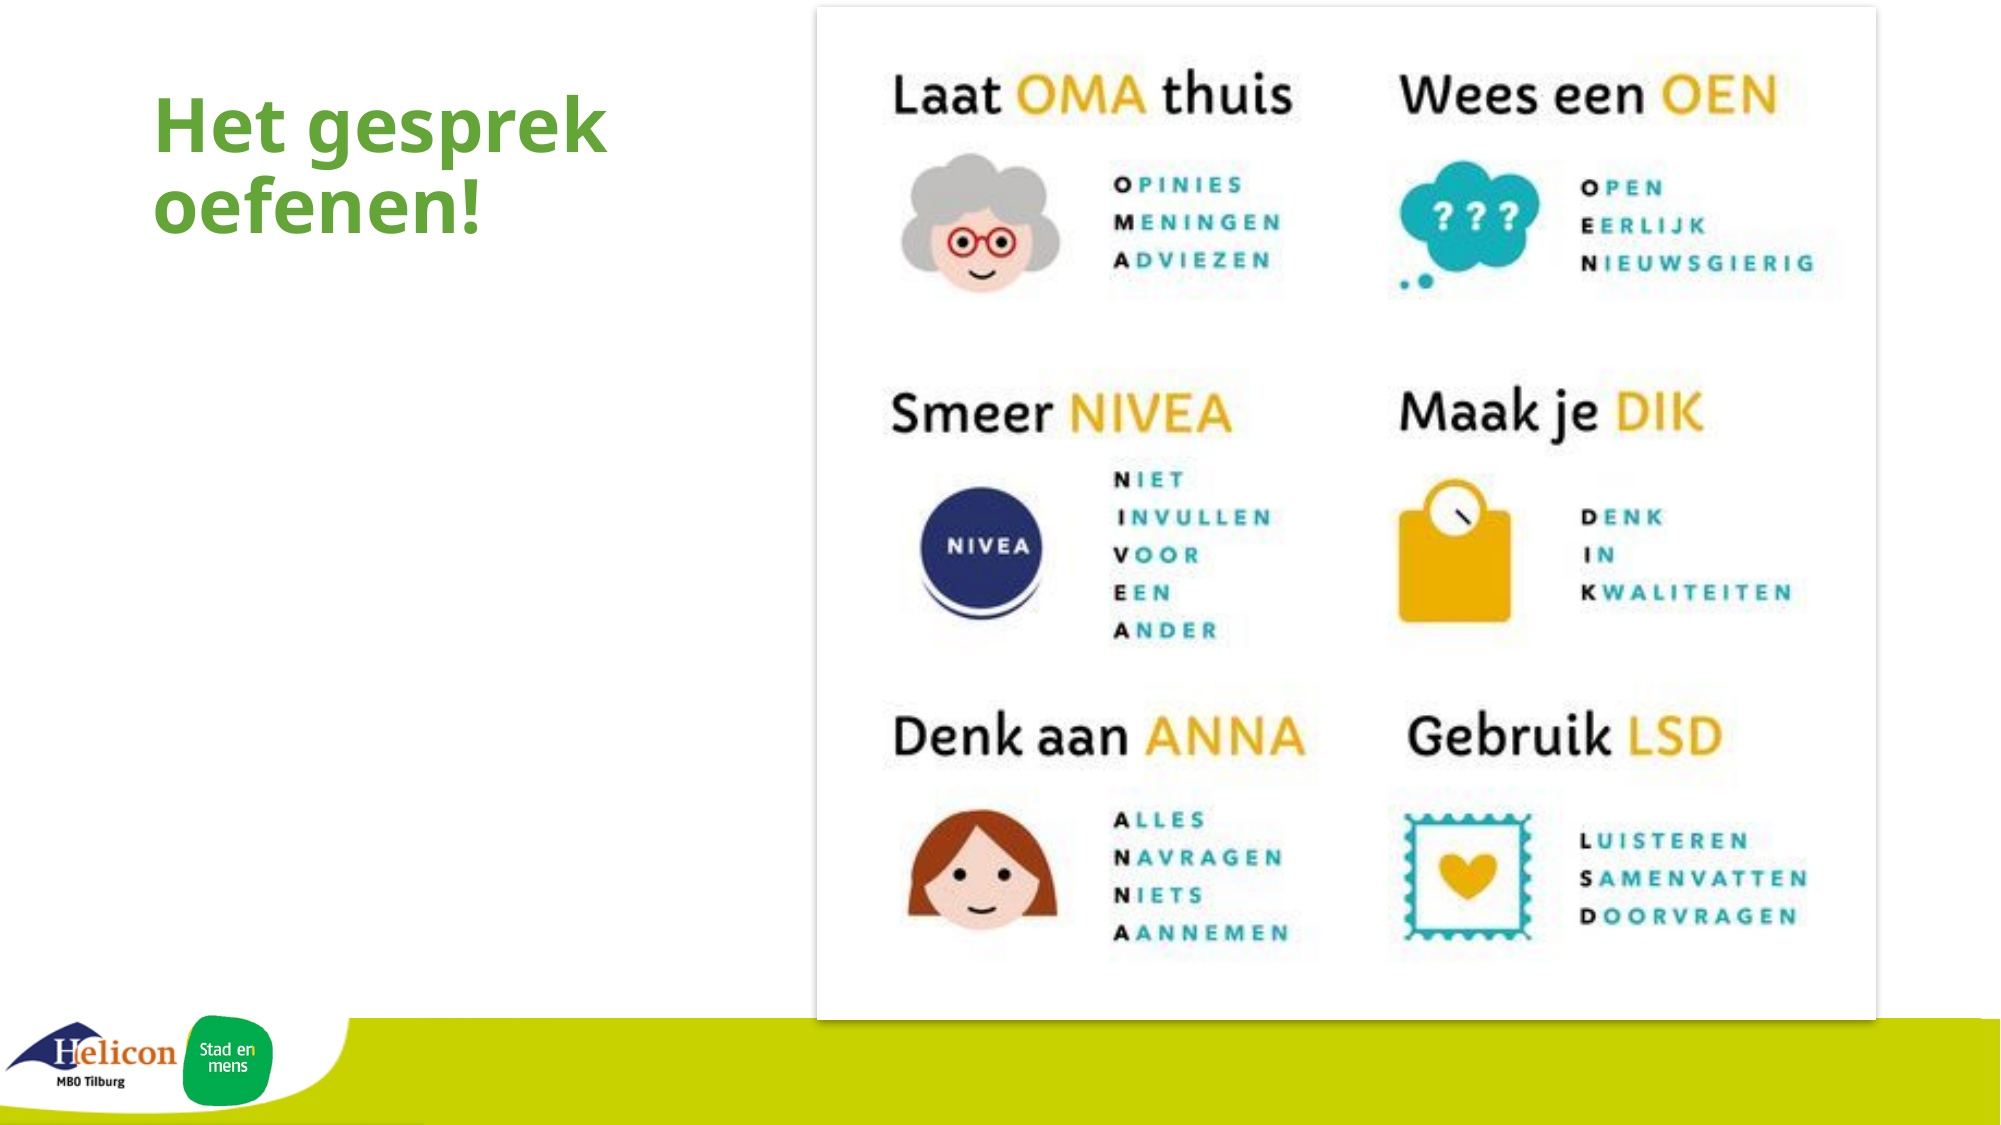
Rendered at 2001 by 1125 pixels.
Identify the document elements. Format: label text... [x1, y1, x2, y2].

picture [831, 21, 1862, 1006]
title Het gesprek oefenen! [137, 59, 654, 278]
picture [0, 1013, 424, 1125]
